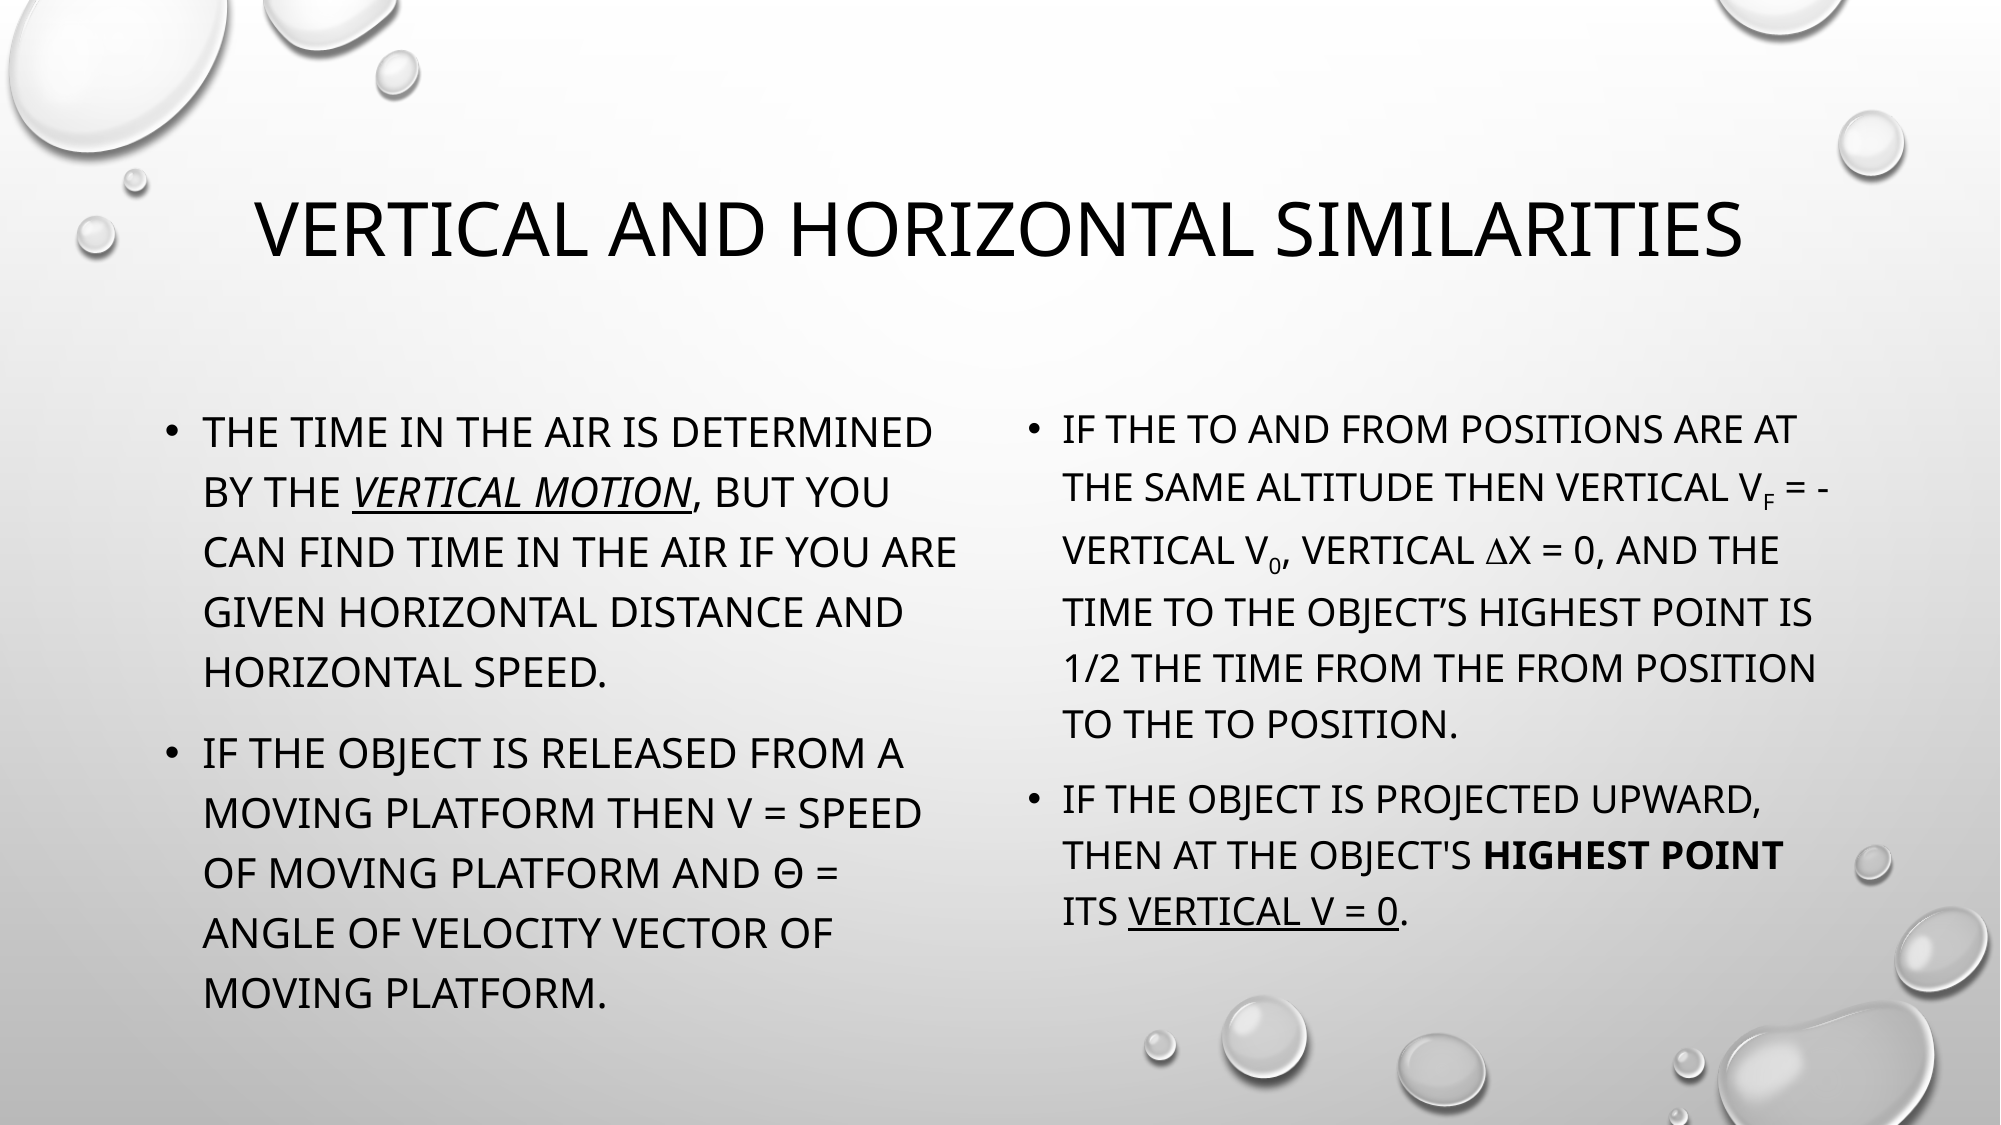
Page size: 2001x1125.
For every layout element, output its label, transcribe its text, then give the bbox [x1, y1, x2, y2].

title Vertical and Horizontal similarities [149, 101, 1851, 364]
list If the TO and FROM positions are at the same altitude then vertical Vf = -vertical V0, vertical X = 0, and the time to the object’s highest point is 1/2 the time from the FROM position to the TO position. If the object is projected upward, then at the object's highest point its vertical V = 0. [1012, 388, 1850, 950]
picture [0, 0, 2000, 1125]
list The time in the air is determined by the vertical motion, but you can find time in the air if you are given horizontal distance and horizontal speed. If the object is released from a moving platform then V = speed of moving platform and Θ = angle of velocity vector of moving platform. [149, 388, 988, 950]
